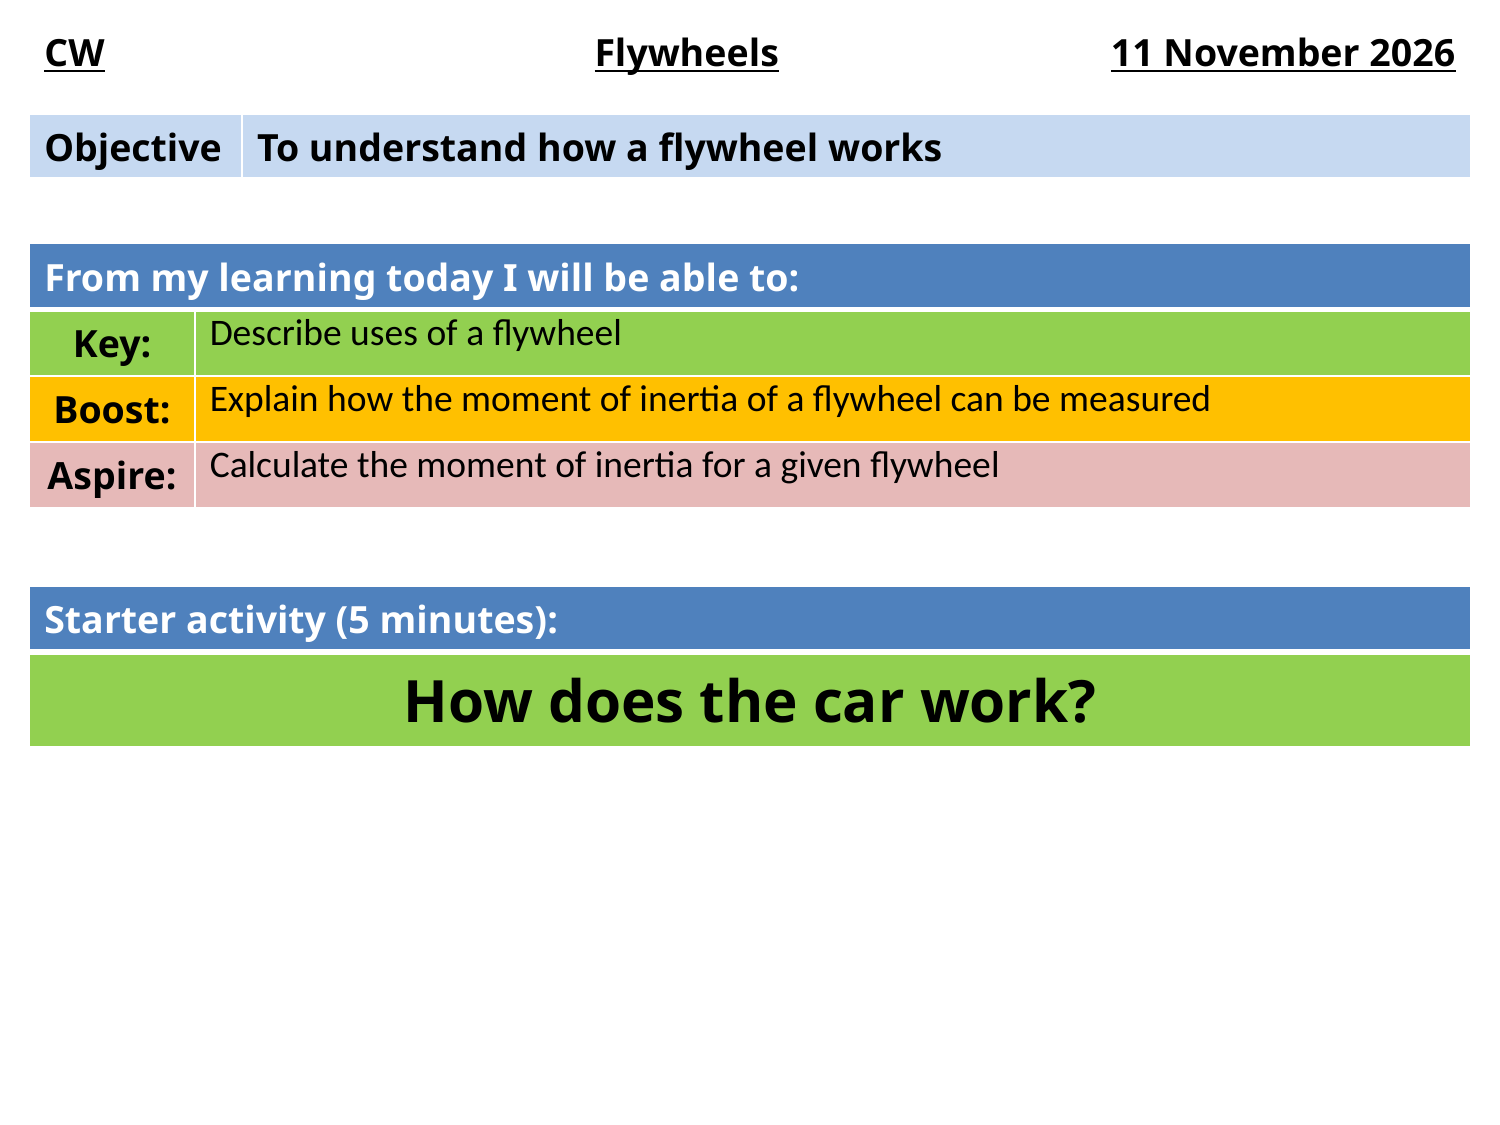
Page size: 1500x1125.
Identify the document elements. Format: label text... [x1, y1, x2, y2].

table_cell Explain how the moment of inertia of a flywheel can be measured [196, 377, 1470, 441]
table_header CW [29, 19, 384, 85]
table_header From my learning today I will be able to: [30, 244, 1470, 307]
table_cell Key: [30, 312, 194, 375]
table_header Objective [30, 115, 241, 177]
table_header To understand how a flywheel works [243, 115, 1470, 177]
table_header Starter activity (5 minutes): [30, 587, 1470, 649]
table_header Flywheels [384, 19, 990, 85]
table_cell Describe uses of a flywheel [196, 312, 1470, 375]
table_cell Aspire: [30, 443, 194, 507]
table_header 11 November 2014 [990, 19, 1470, 85]
table_cell Calculate the moment of inertia for a given flywheel [196, 443, 1470, 507]
table_cell How does the car work? [30, 655, 1470, 746]
table_cell Boost: [30, 377, 194, 441]
